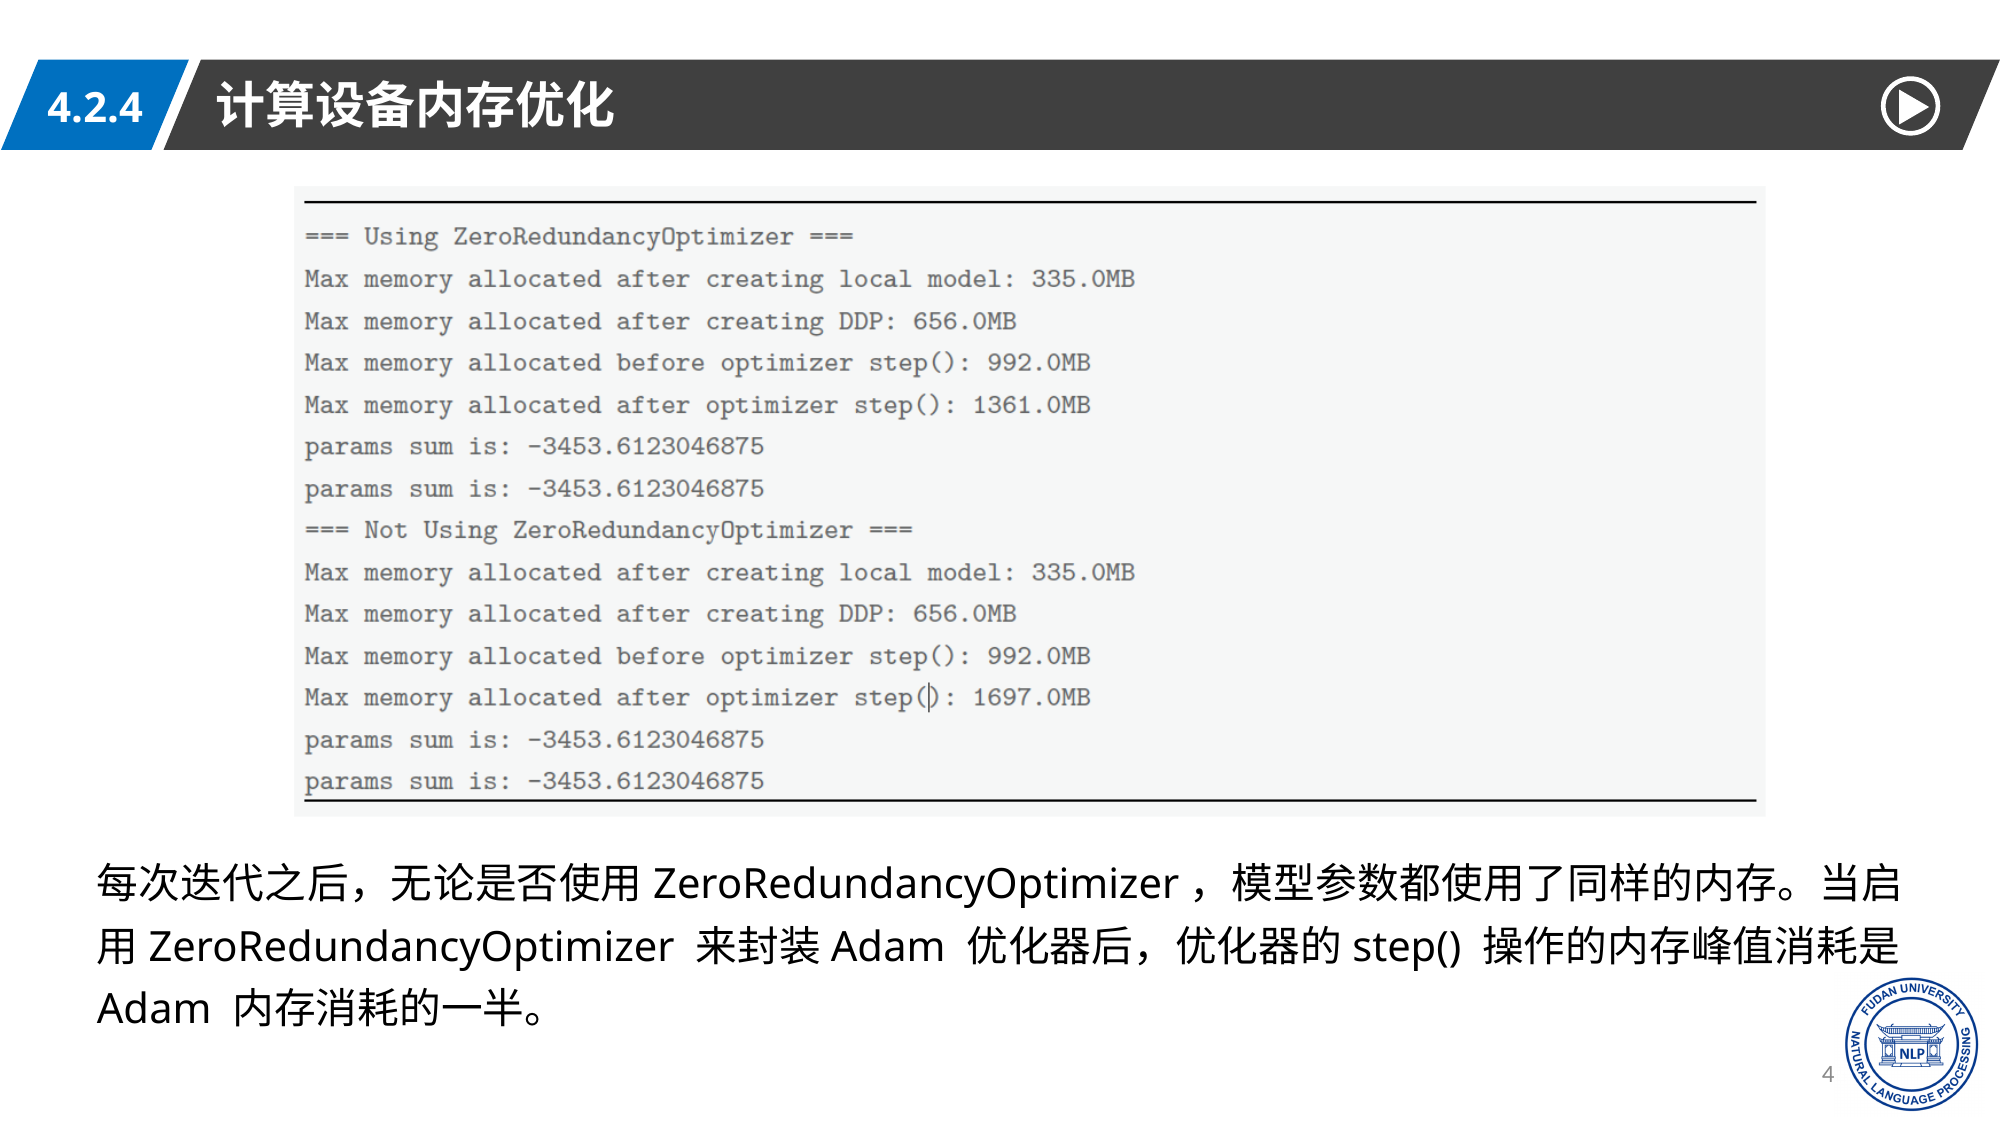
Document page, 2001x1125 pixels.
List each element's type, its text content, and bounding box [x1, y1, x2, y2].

text_box 4.2.4 [26, 73, 164, 138]
slide_number 46 [1412, 1042, 1863, 1103]
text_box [1883, 78, 1939, 134]
text_box [1, 89, 157, 150]
picture [292, 185, 1768, 819]
text_box [32, 59, 189, 120]
text_box 每次迭代之后，无论是否使用ZeroRedundancyOptimizer，模型参数都使用了同样的内存。当启用ZeroRedundancyOptimizer 来封装Adam 优化器后，优化器的step() 操作的内存峰值消耗是Adam 内存消耗的一半。 [82, 837, 1918, 1040]
picture [1834, 972, 1985, 1117]
text_box [163, 59, 2000, 150]
text_box 计算设备内存优化 [200, 66, 631, 142]
